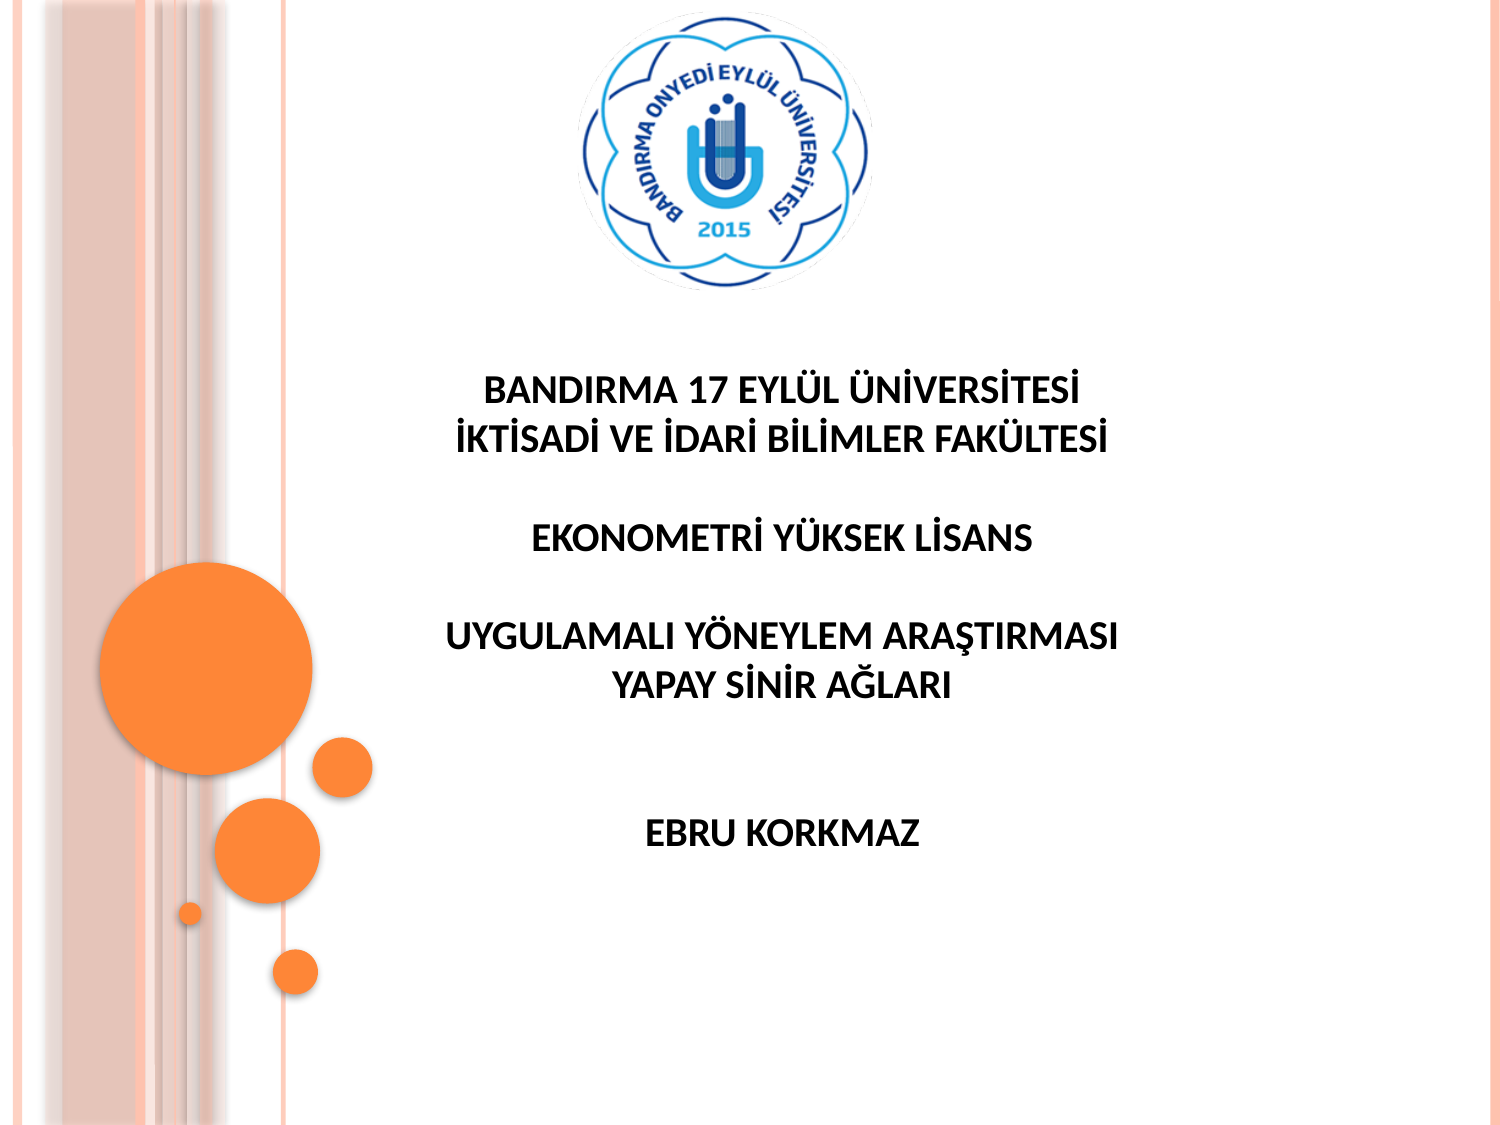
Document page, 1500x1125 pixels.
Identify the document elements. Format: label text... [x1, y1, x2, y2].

title BANDIRMA 17 EYLÜL ÜNİVERSİTESİ İKTİSADİ VE İDARİ BİLİMLER FAKÜLTESİ EKONOMETRİ YÜKSEK LİSANS UYGULAMALI YÖNEYLEM ARAŞTIRMASI YAPAY SİNİR AĞLARI EBRU KORKMAZ [64, 349, 1500, 917]
picture [576, 10, 874, 291]
